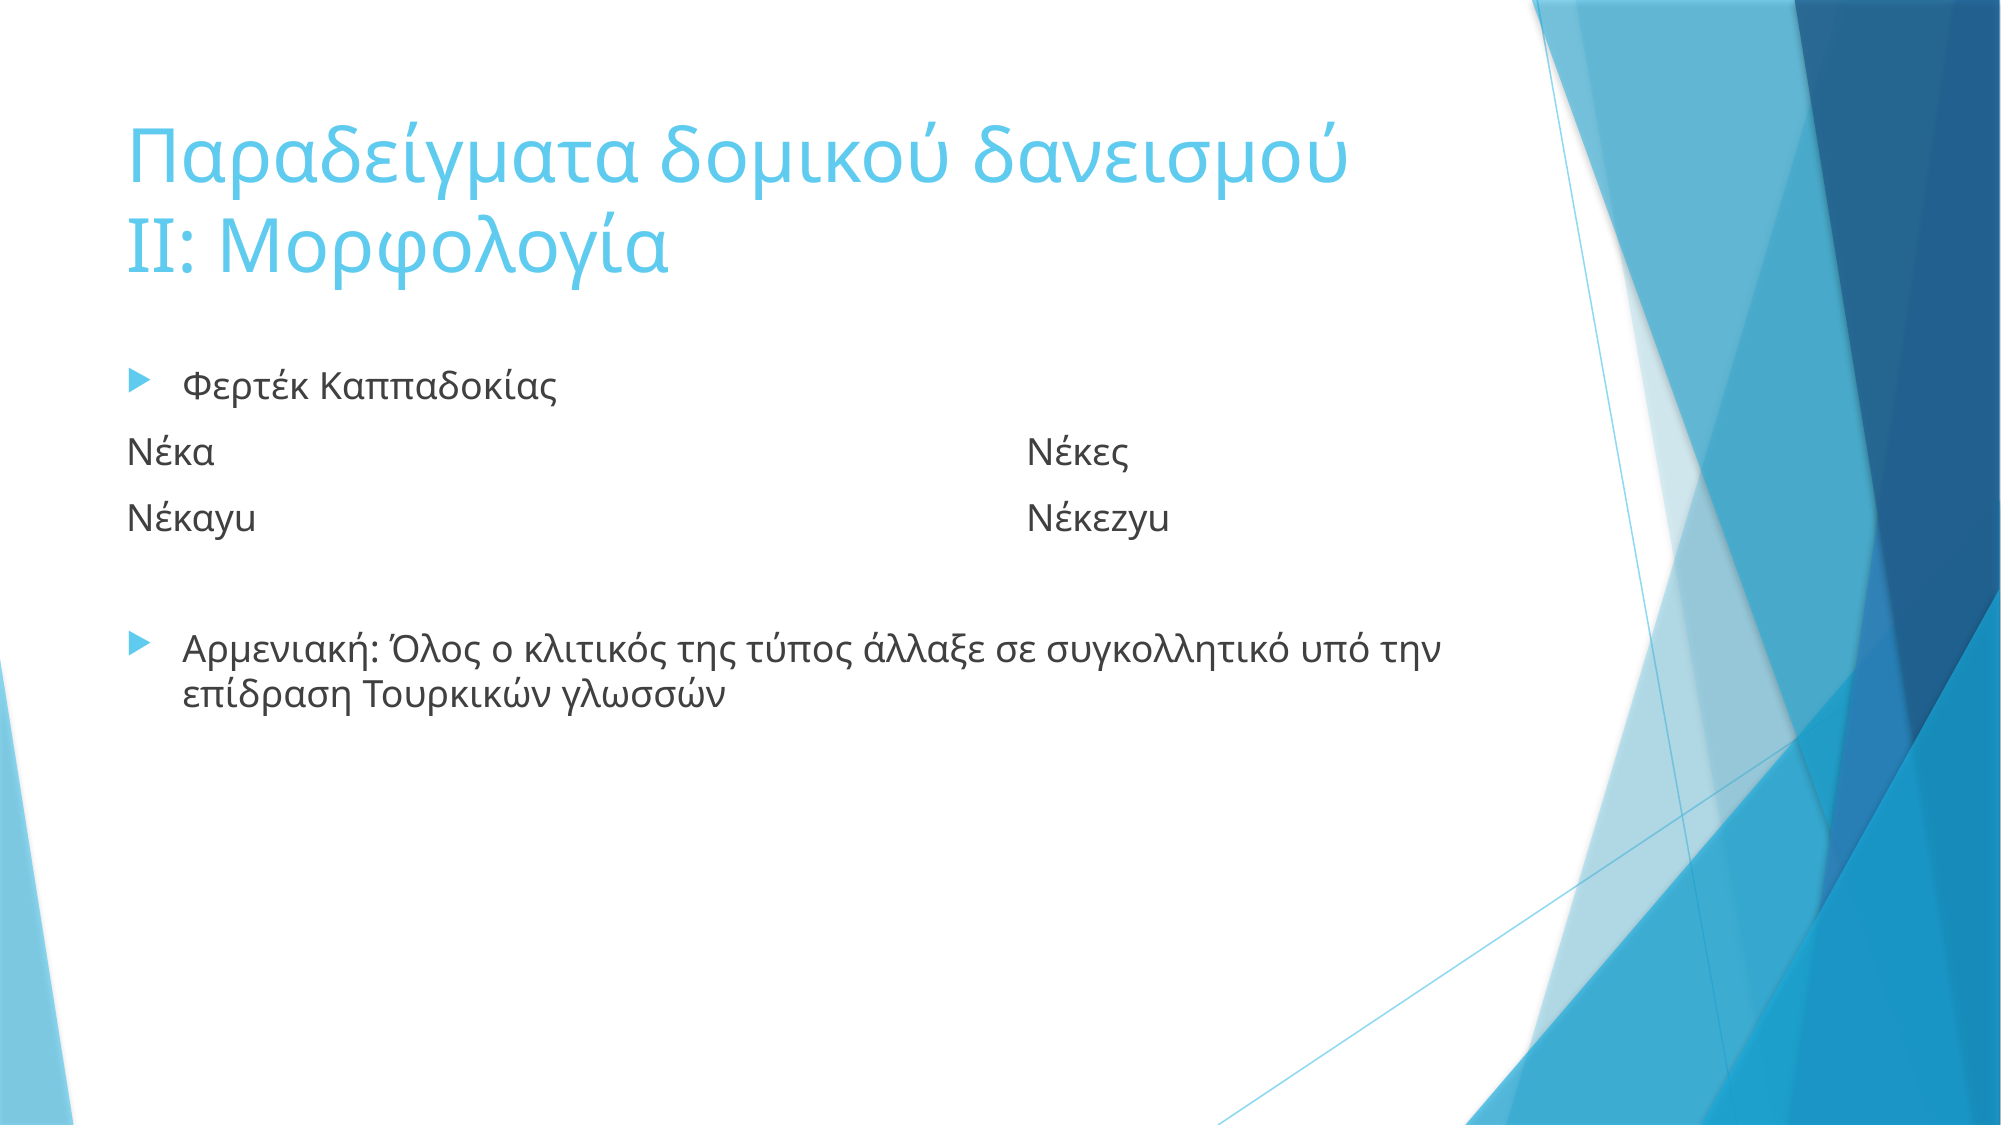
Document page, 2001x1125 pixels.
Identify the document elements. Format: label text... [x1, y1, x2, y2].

list Φερτέκ Καππαδοκίας Νέκα Νέκες Νέκαyu Νέκεzyu Αρμενιακή: Όλος ο κλιτικός της τύπος άλλαξε σε συγκολλητικό υπό την επίδραση Τουρκικών γλωσσών [111, 354, 1522, 992]
title Παραδείγματα δομικού δανεισμού ΙΙ: Μορφολογία [111, 99, 1522, 317]
